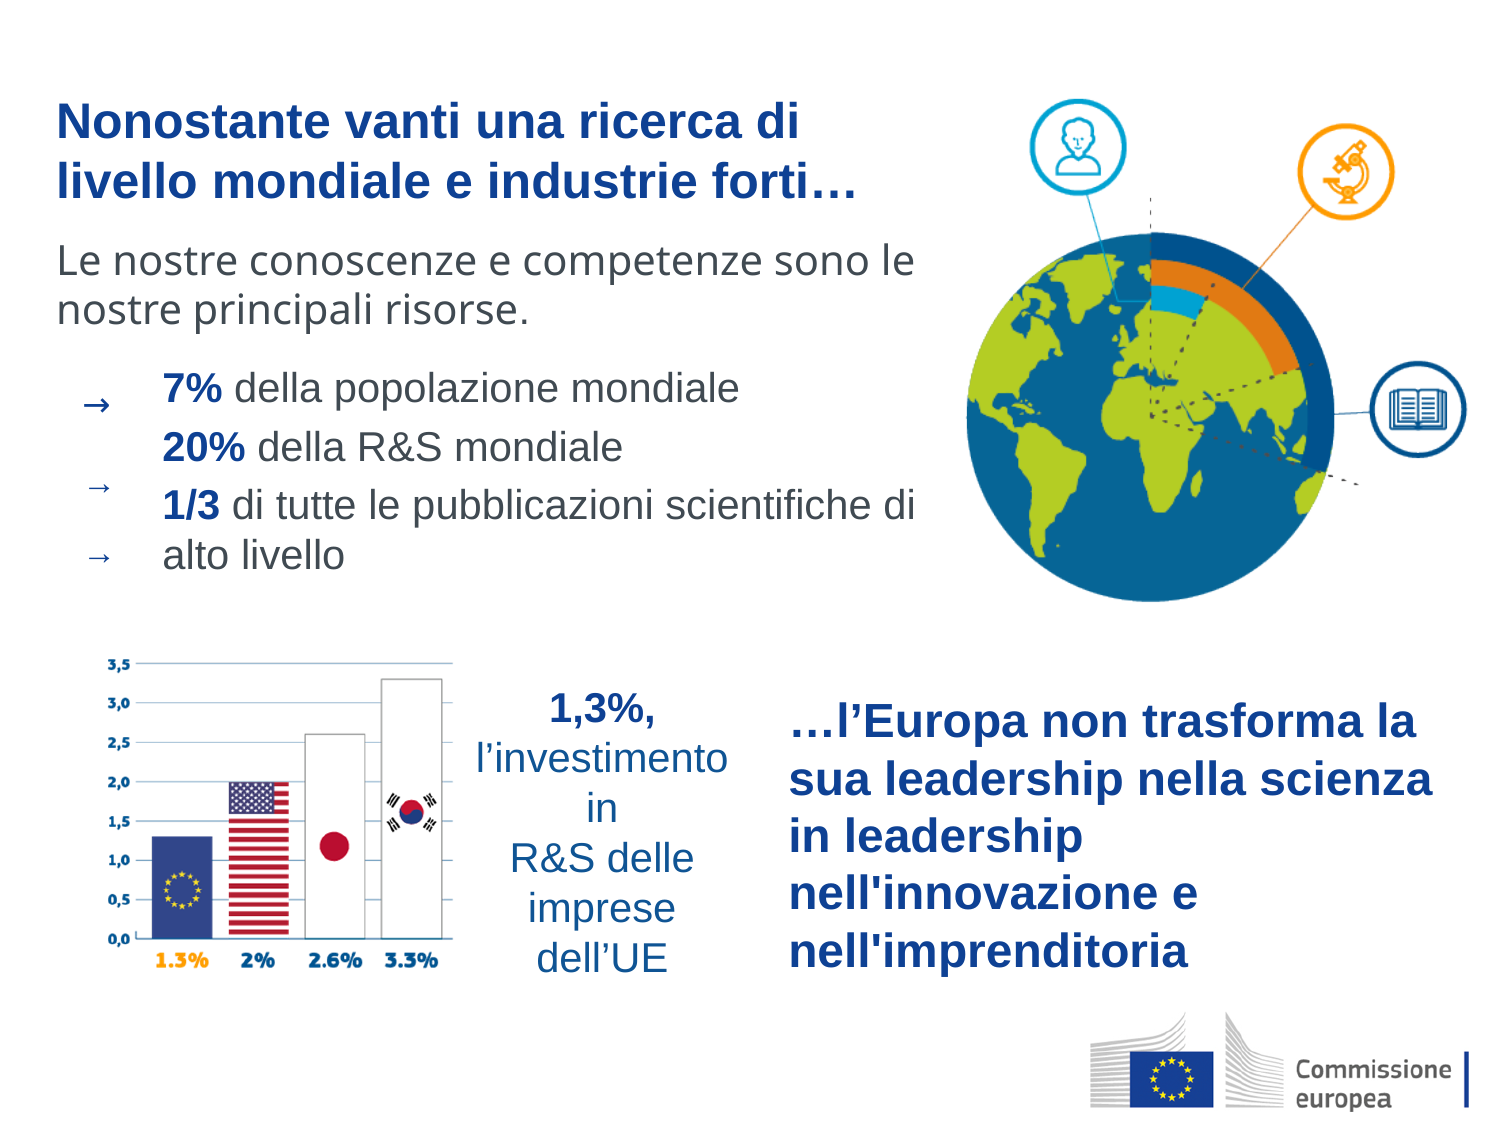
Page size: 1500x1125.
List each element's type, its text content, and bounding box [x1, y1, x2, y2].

picture [72, 622, 484, 1037]
text_box …l’Europa non trasforma la sua leadership nella scienza in leadership nell'innovazione e nell'imprenditoria [773, 682, 1483, 985]
picture [1090, 1011, 1469, 1112]
picture [937, 73, 1500, 644]
text_box Nonostante vanti una ricerca di livello mondiale e industrie forti… Le nostre conoscenze e competenze sono le nostre principali risorse. [41, 80, 932, 341]
text_box 1,3%, l’investimento in R&S delle imprese dell’UE [454, 673, 750, 1049]
text_box 7% della popolazione mondiale 20% della R&S mondiale 1/3 di tutte le pubblicazioni scientifiche di alto livello [147, 353, 932, 586]
text_box → →→ [67, 368, 148, 627]
